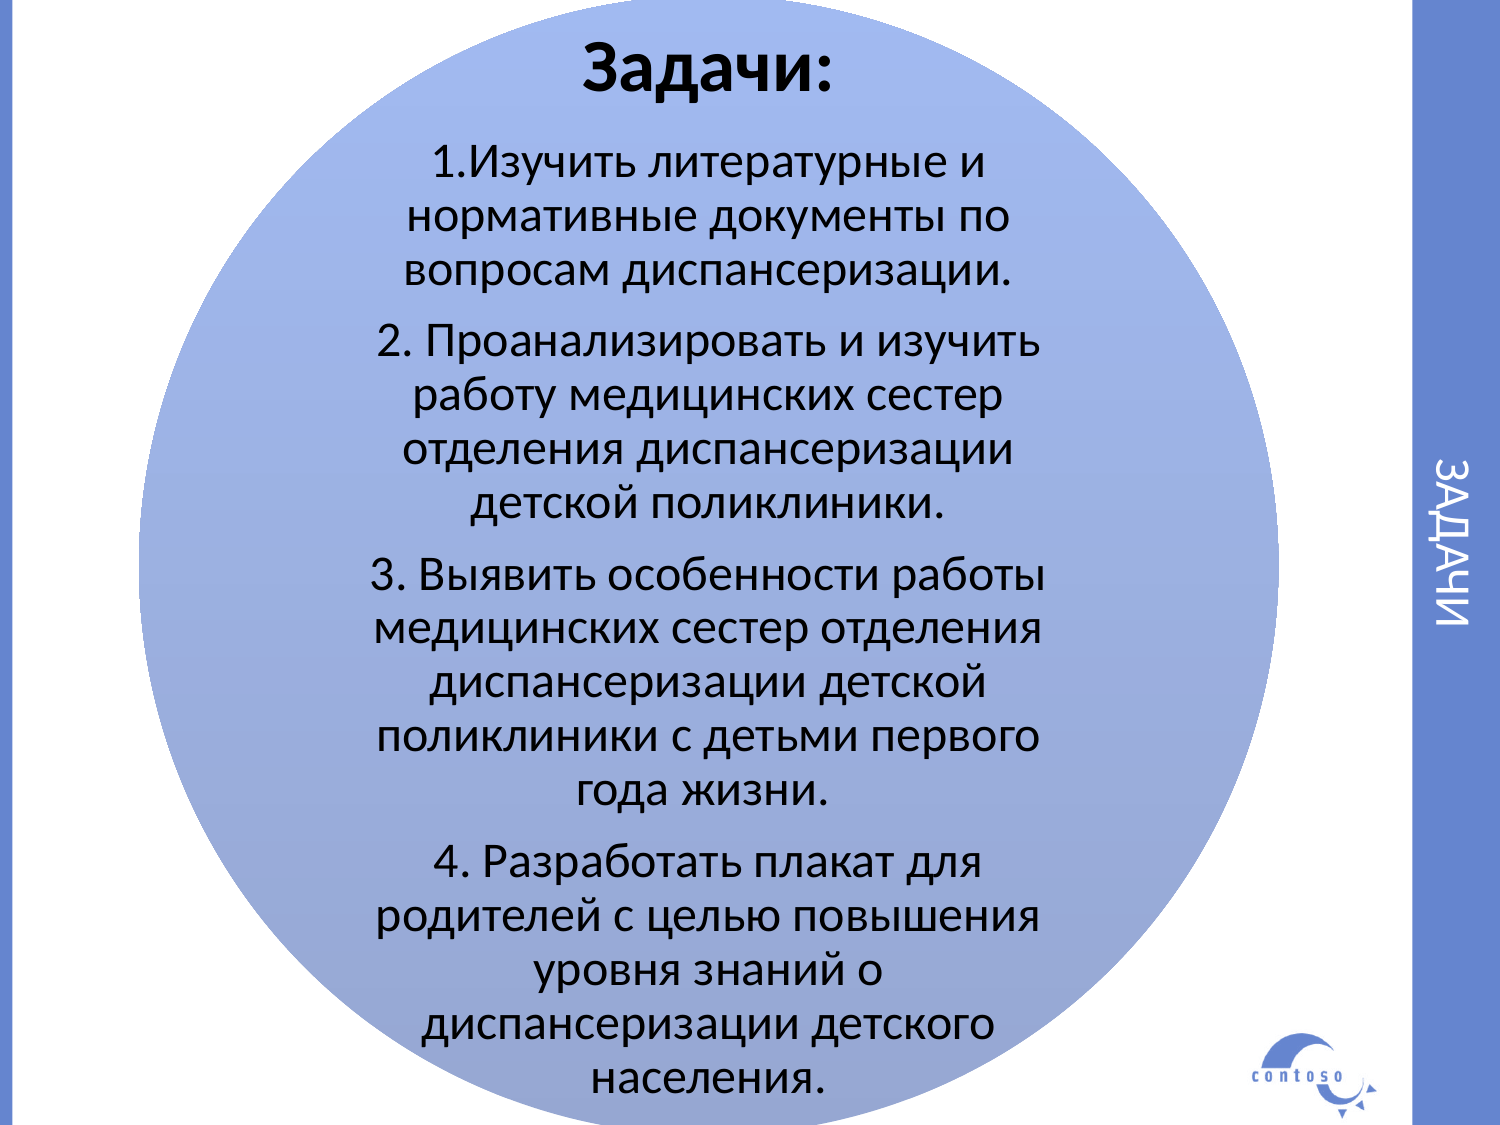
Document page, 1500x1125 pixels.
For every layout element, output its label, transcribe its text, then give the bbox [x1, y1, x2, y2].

title ЗАДАЧИ [1421, 62, 1500, 1025]
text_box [4, 0, 1413, 1125]
